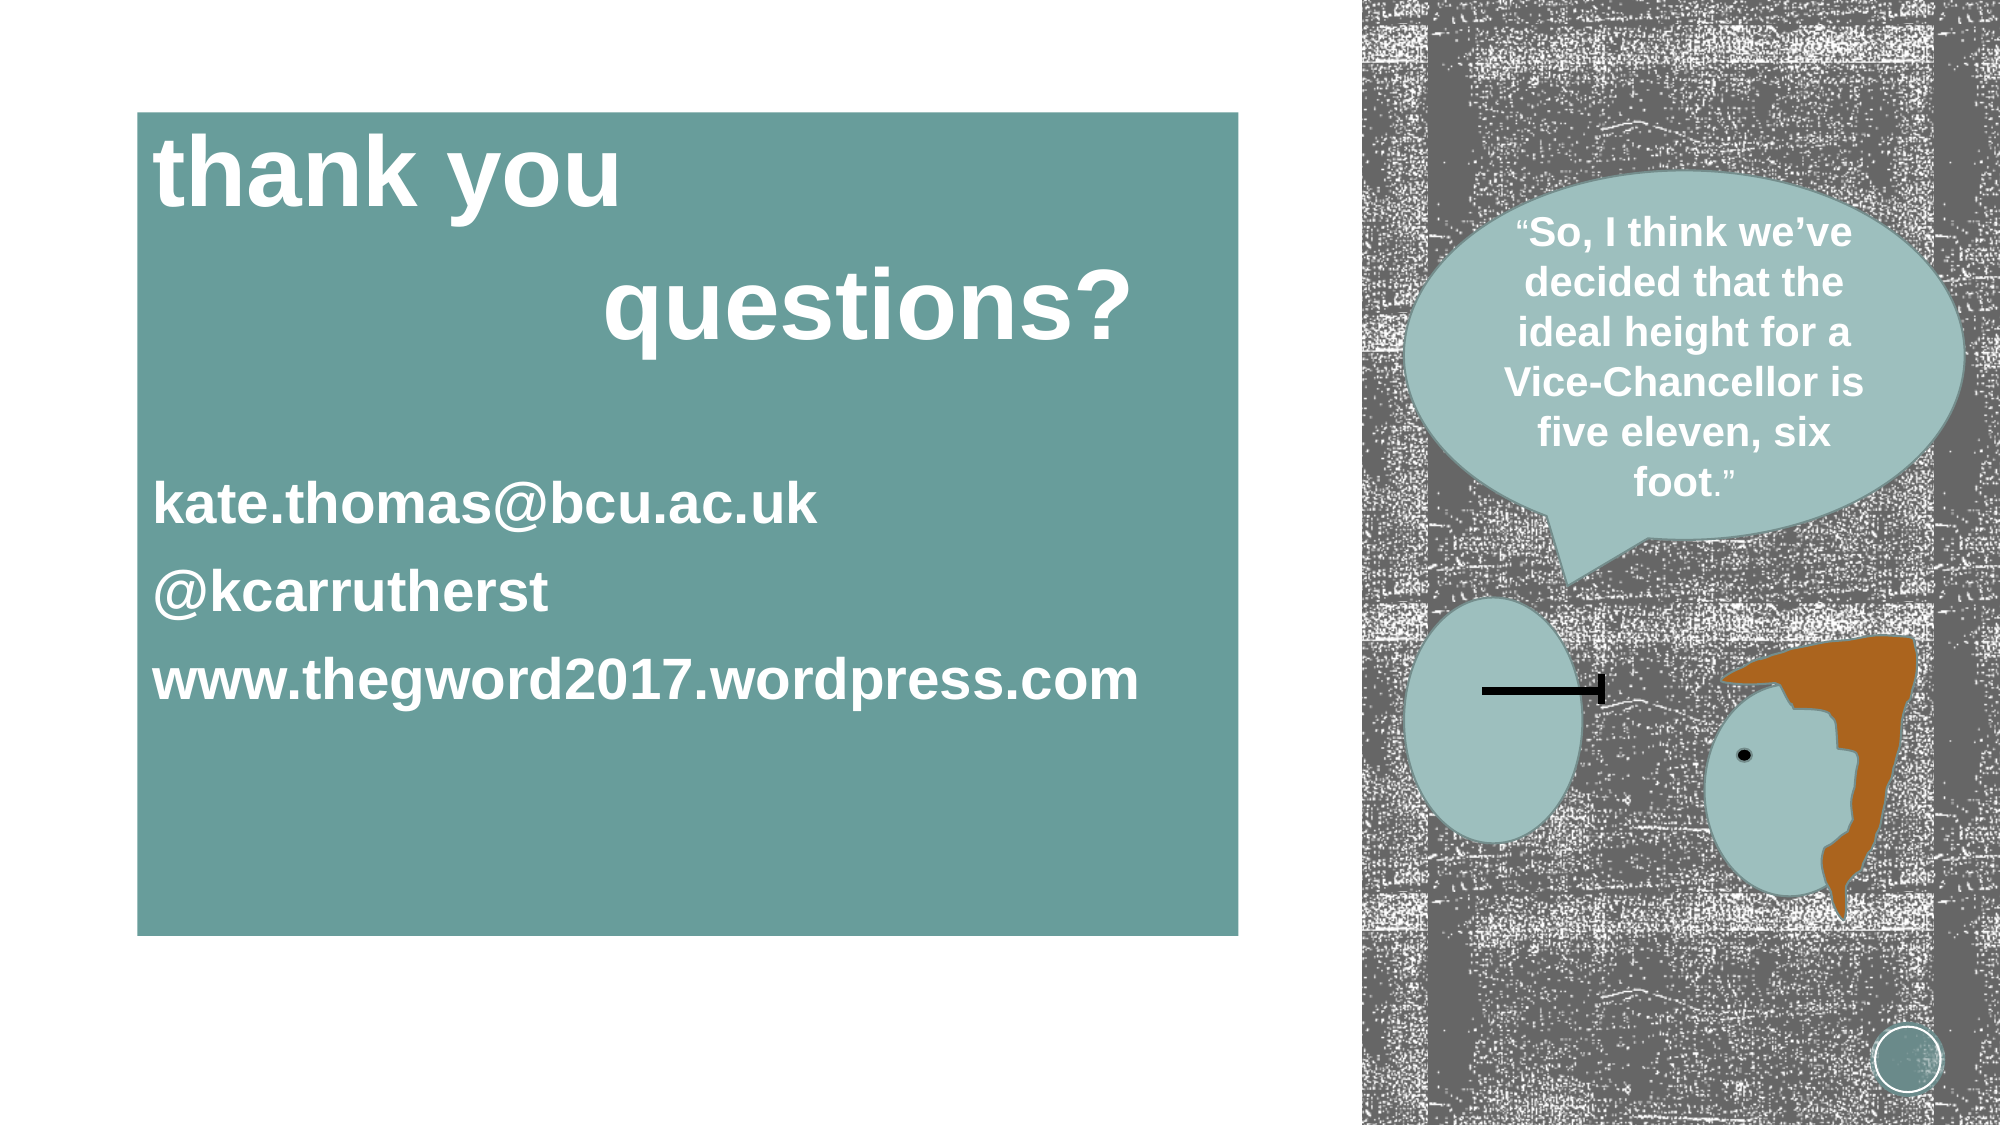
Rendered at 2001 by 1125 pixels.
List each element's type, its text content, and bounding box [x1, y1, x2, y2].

text_box “So, I think we’ve decided that the ideal height for a Vice-Chancellor is five eleven, six foot.” [1402, 169, 1966, 588]
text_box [1407, 600, 1599, 841]
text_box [1706, 637, 1915, 918]
list thank you questions? kate.thomas@bcu.ac.uk @kcarrutherst www.thegword2017.wordpress.com [137, 112, 1239, 936]
